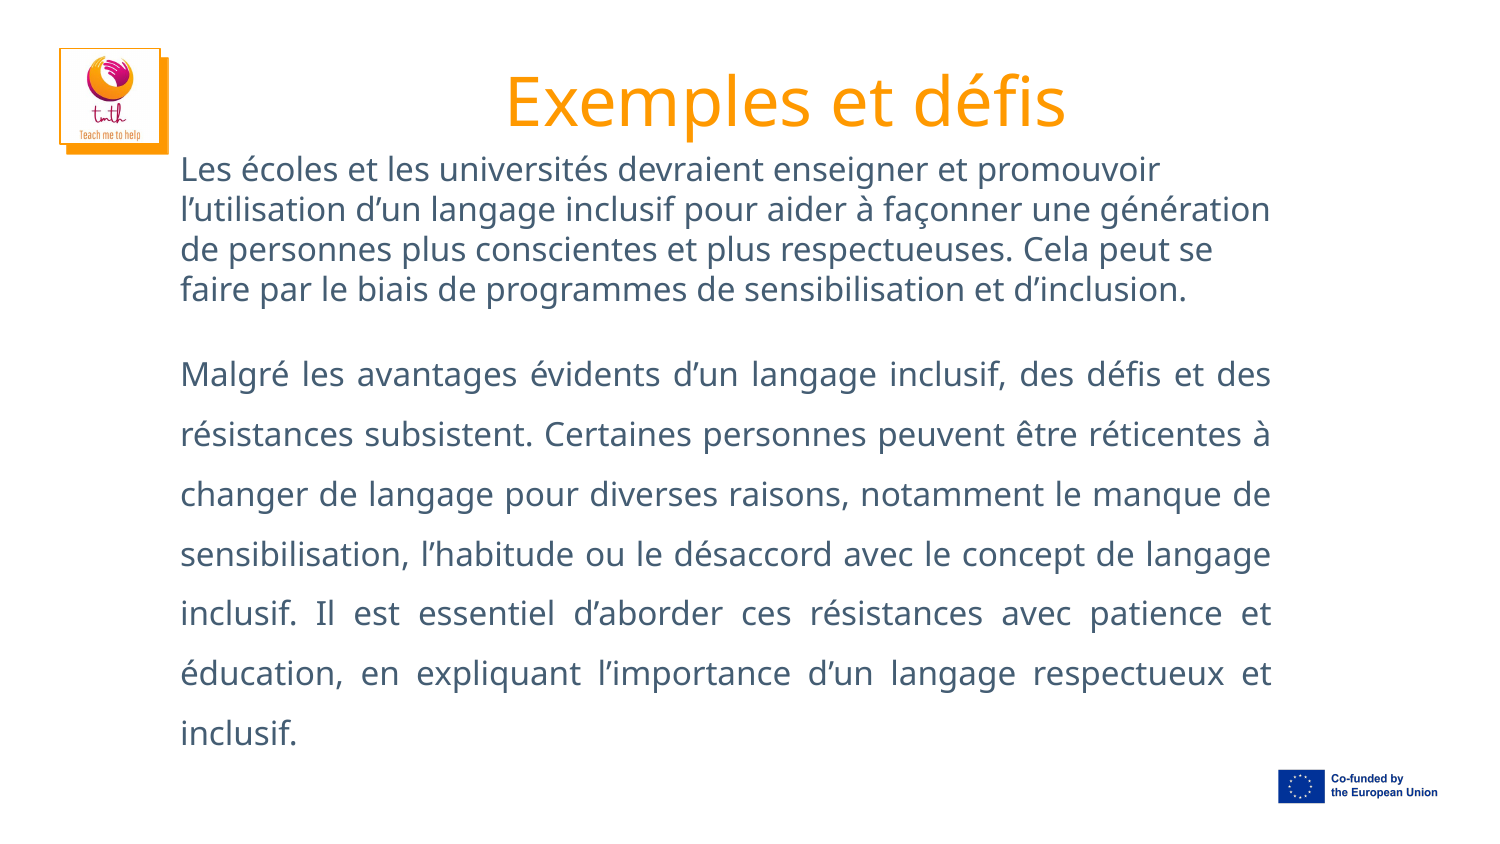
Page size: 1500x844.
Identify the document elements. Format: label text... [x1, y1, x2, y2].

picture [61, 49, 159, 143]
picture [1278, 767, 1440, 806]
list Les écoles et les universités devraient enseigner et promouvoir l’utilisation d’un langage inclusif pour aider à façonner une génération de personnes plus conscientes et plus respectueuses. Cela peut se faire par le biais de programmes de sensibilisation et d’inclusion. Malgré les avantages évidents d’un langage inclusif, des défis et des résistances subsistent. Certaines personnes peuvent être réticentes à changer de langage pour diverses raisons, notamment le manque de sensibilisation, l’habitude ou le désaccord avec le concept de langage inclusif. Il est essentiel d’aborder ces résistances avec patience et éducation, en expliquant l’importance d’un langage respectueux et inclusif. [164, 132, 1289, 672]
title Exemples et défis [191, 51, 1382, 146]
